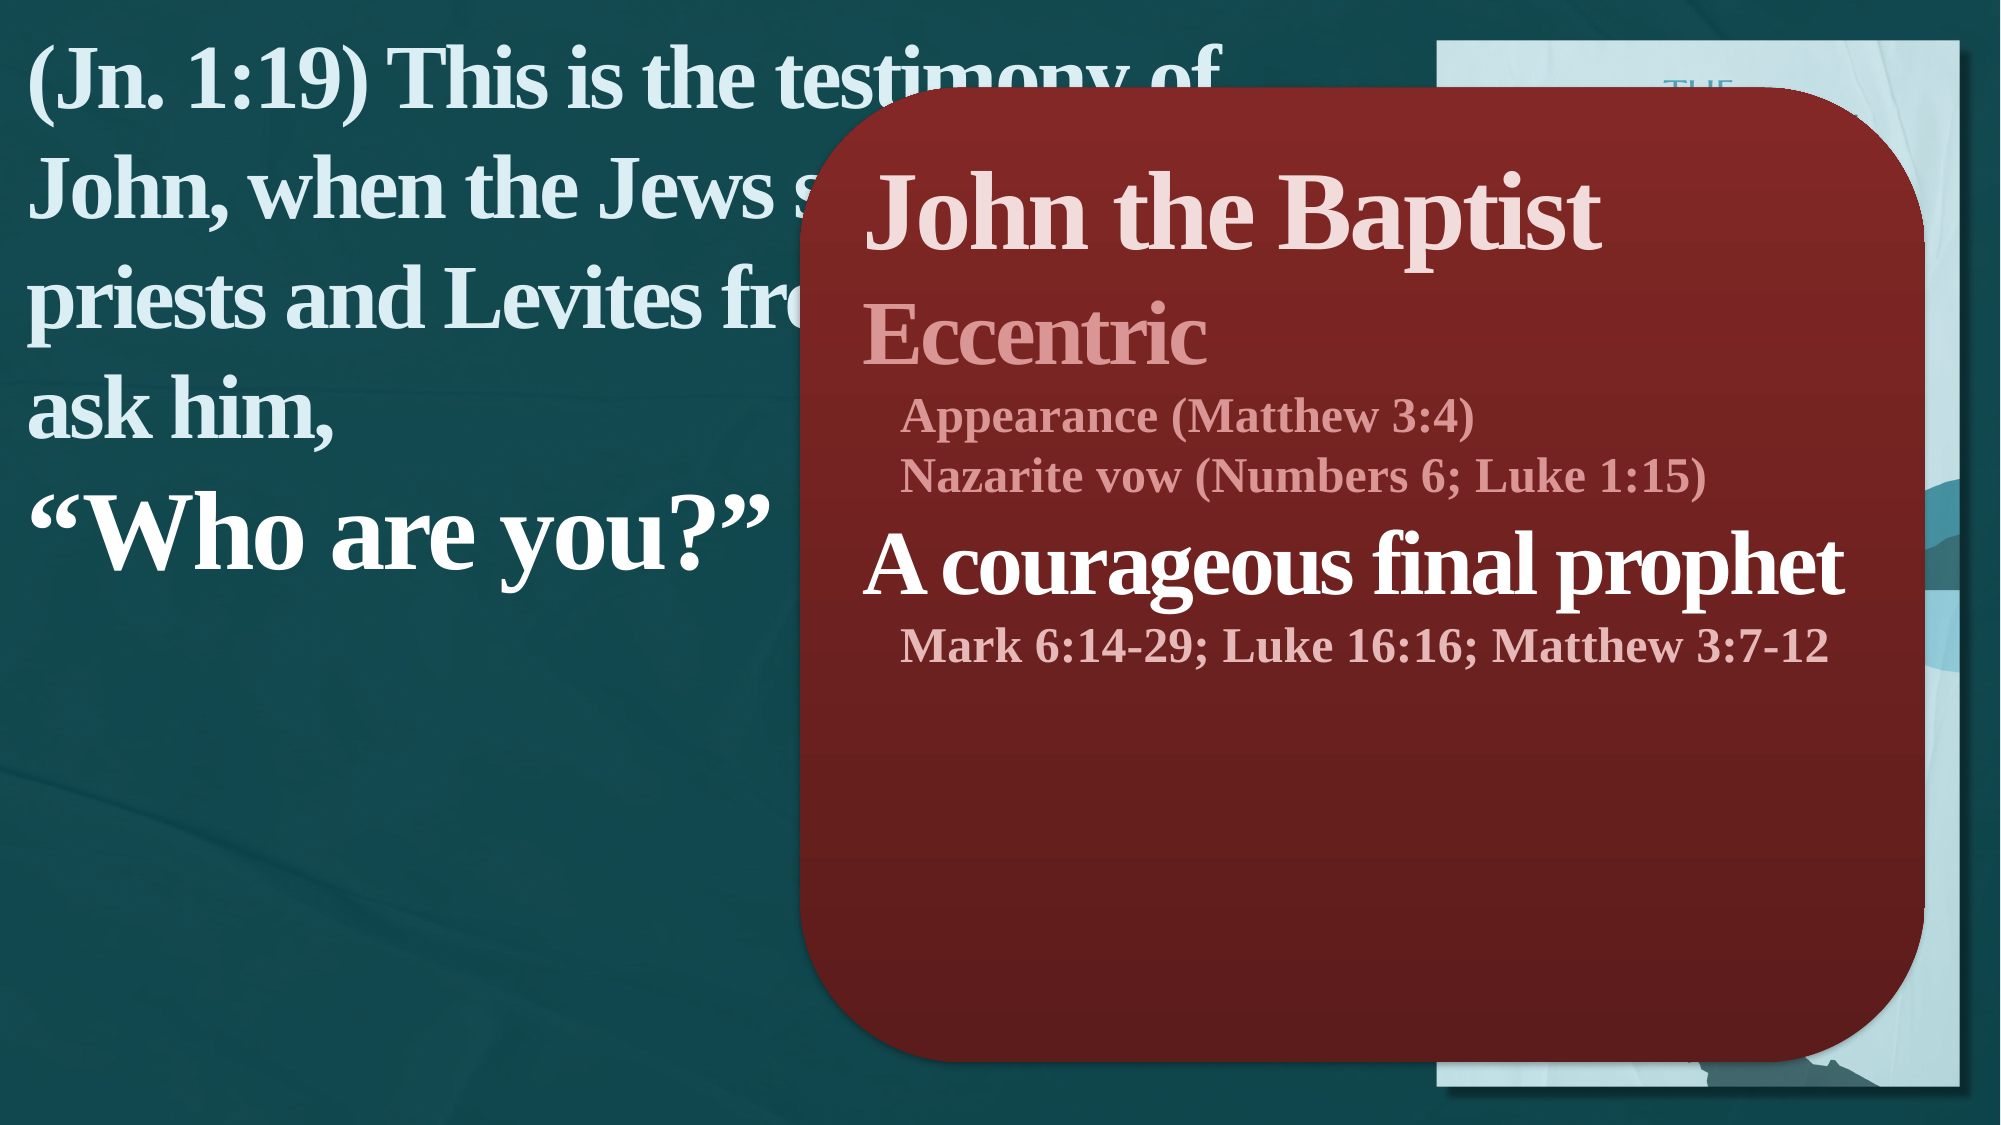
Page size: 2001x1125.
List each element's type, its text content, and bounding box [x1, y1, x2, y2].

picture [0, 0, 2001, 1125]
text_box (Jn. 1:19) This is the testimony of John, when the Jews sent to him priests and Levites from Jerusalem to ask him, “Who are you?” [11, 9, 1413, 600]
text_box John the Baptist Eccentric Appearance (Matthew 3:4) Nazarite vow (Numbers 6; Luke 1:15) A courageous final prophet Mark 6:14-29; Luke 16:16; Matthew 3:7-12 [797, 85, 1928, 1065]
